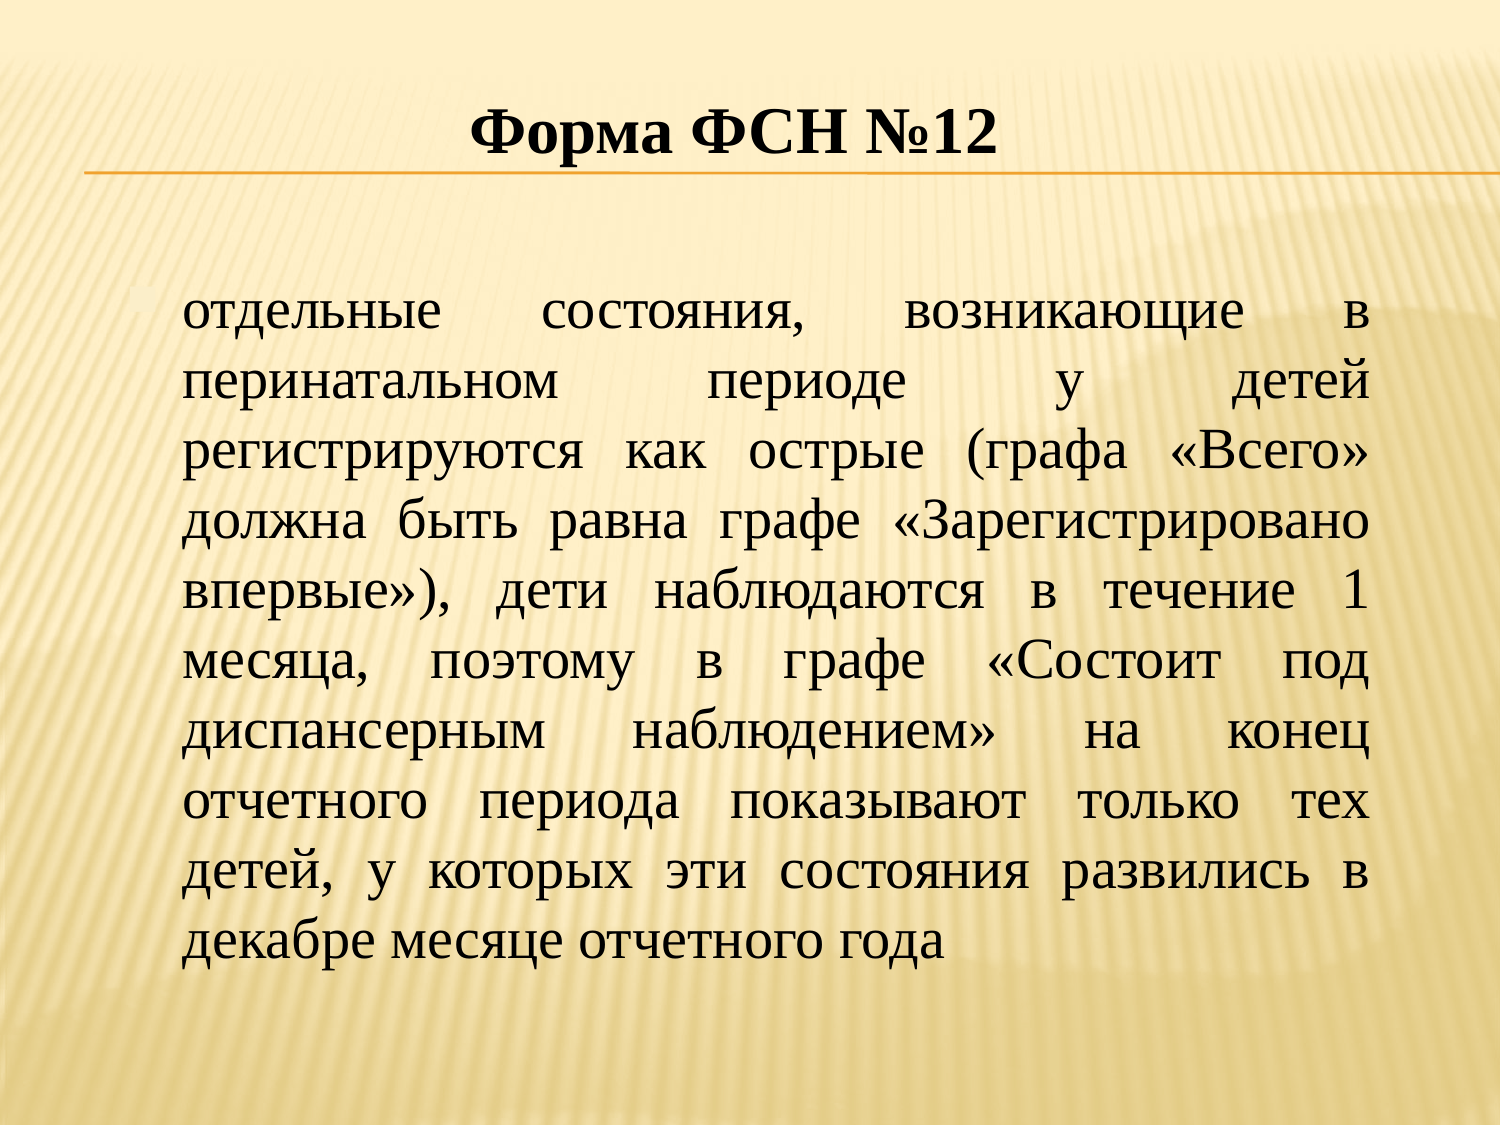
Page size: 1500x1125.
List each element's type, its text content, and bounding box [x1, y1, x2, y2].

text_box Форма ФСН №12 [137, 50, 1331, 205]
text_box отдельные состояния, возникающие в перинатальном периоде у детей регистрируются как острые (графа «Всего» должна быть равна графе «Зарегистрировано впервые»), дети наблюдаются в течение 1 месяца, поэтому в графе «Состоит под диспансерным наблюдением» на конец отчетного периода показывают только тех детей, у которых эти состояния развились в декабре месяце отчетного года [111, 262, 1387, 788]
